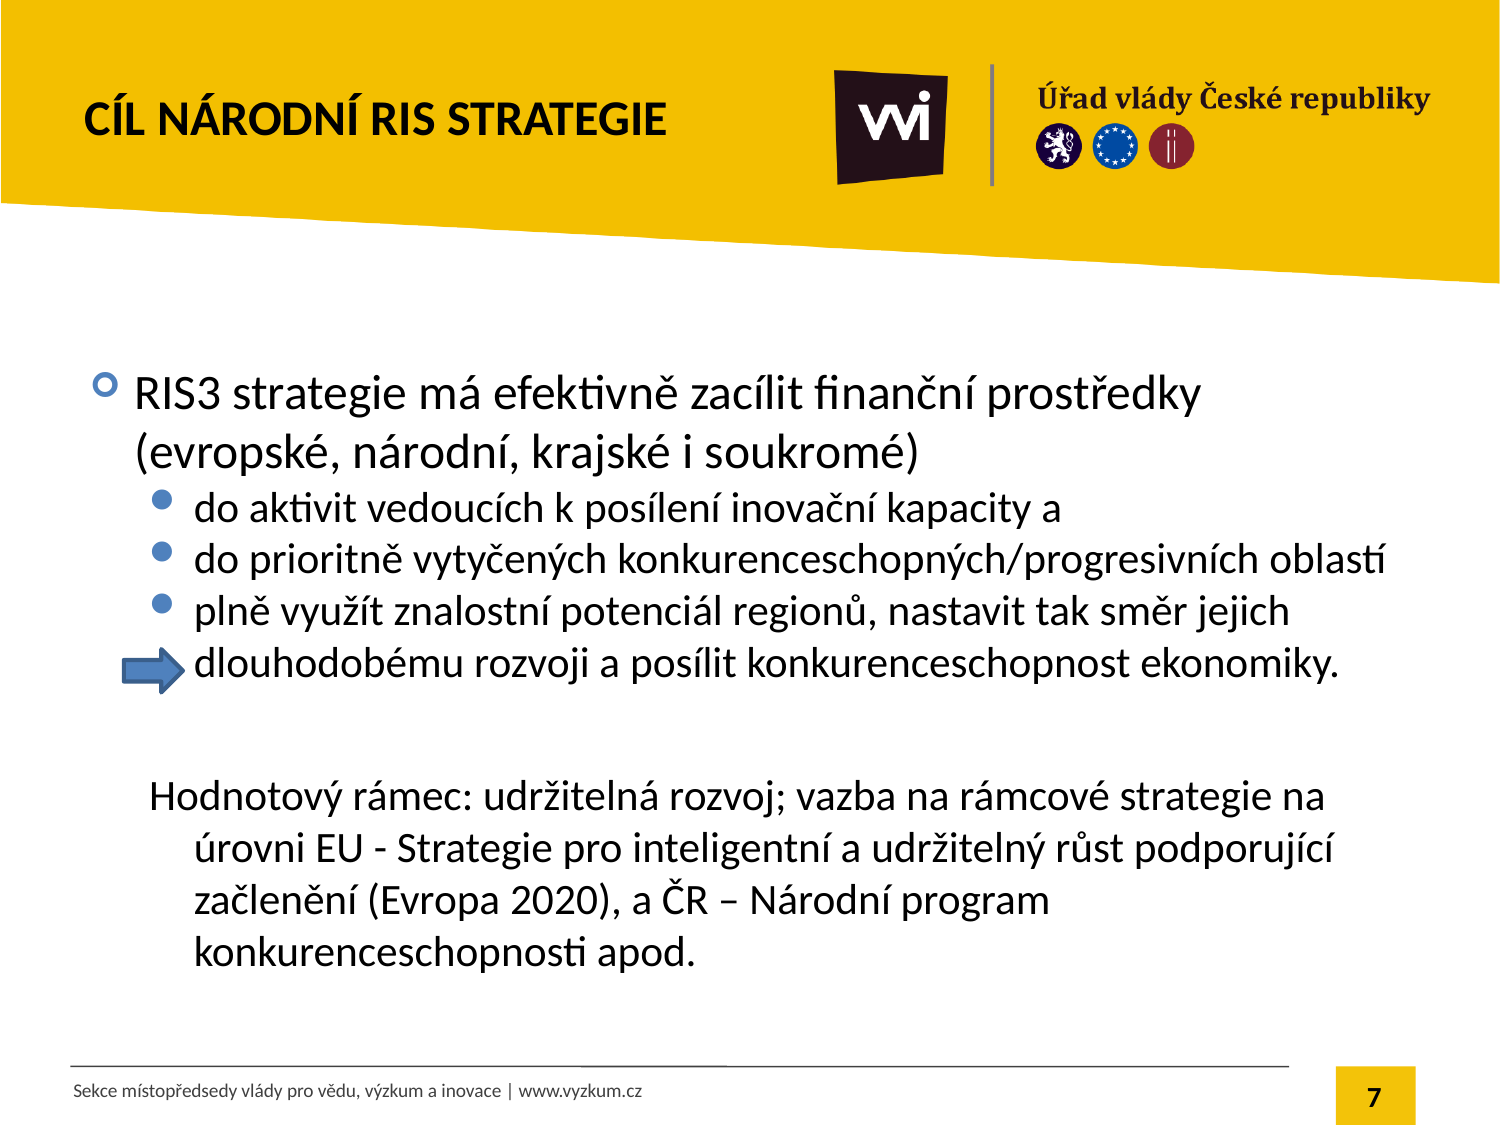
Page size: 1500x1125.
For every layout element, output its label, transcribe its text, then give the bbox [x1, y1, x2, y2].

text_box [121, 647, 186, 695]
title Cíl Národní RIS strategie [70, 70, 727, 153]
slide_number 7 [1324, 1066, 1425, 1125]
list RIS3 strategie má efektivně zacílit finanční prostředky (evropské, národní, krajské i soukromé) do aktivit vedoucích k posílení inovační kapacity a do prioritně vytyčených konkurenceschopných/progresivních oblastí plně využít znalostní potenciál regionů, nastavit tak směr jejich dlouhodobému rozvoji a posílit konkurenceschopnost ekonomiky. Hodnotový rámec: udržitelná rozvoj; vazba na rámcové strategie na úrovni EU - Strategie pro inteligentní a udržitelný růst podporující začlenění (Evropa 2020), a ČR – Národní program konkurenceschopnosti apod. [75, 328, 1418, 985]
picture [0, 0, 1500, 284]
